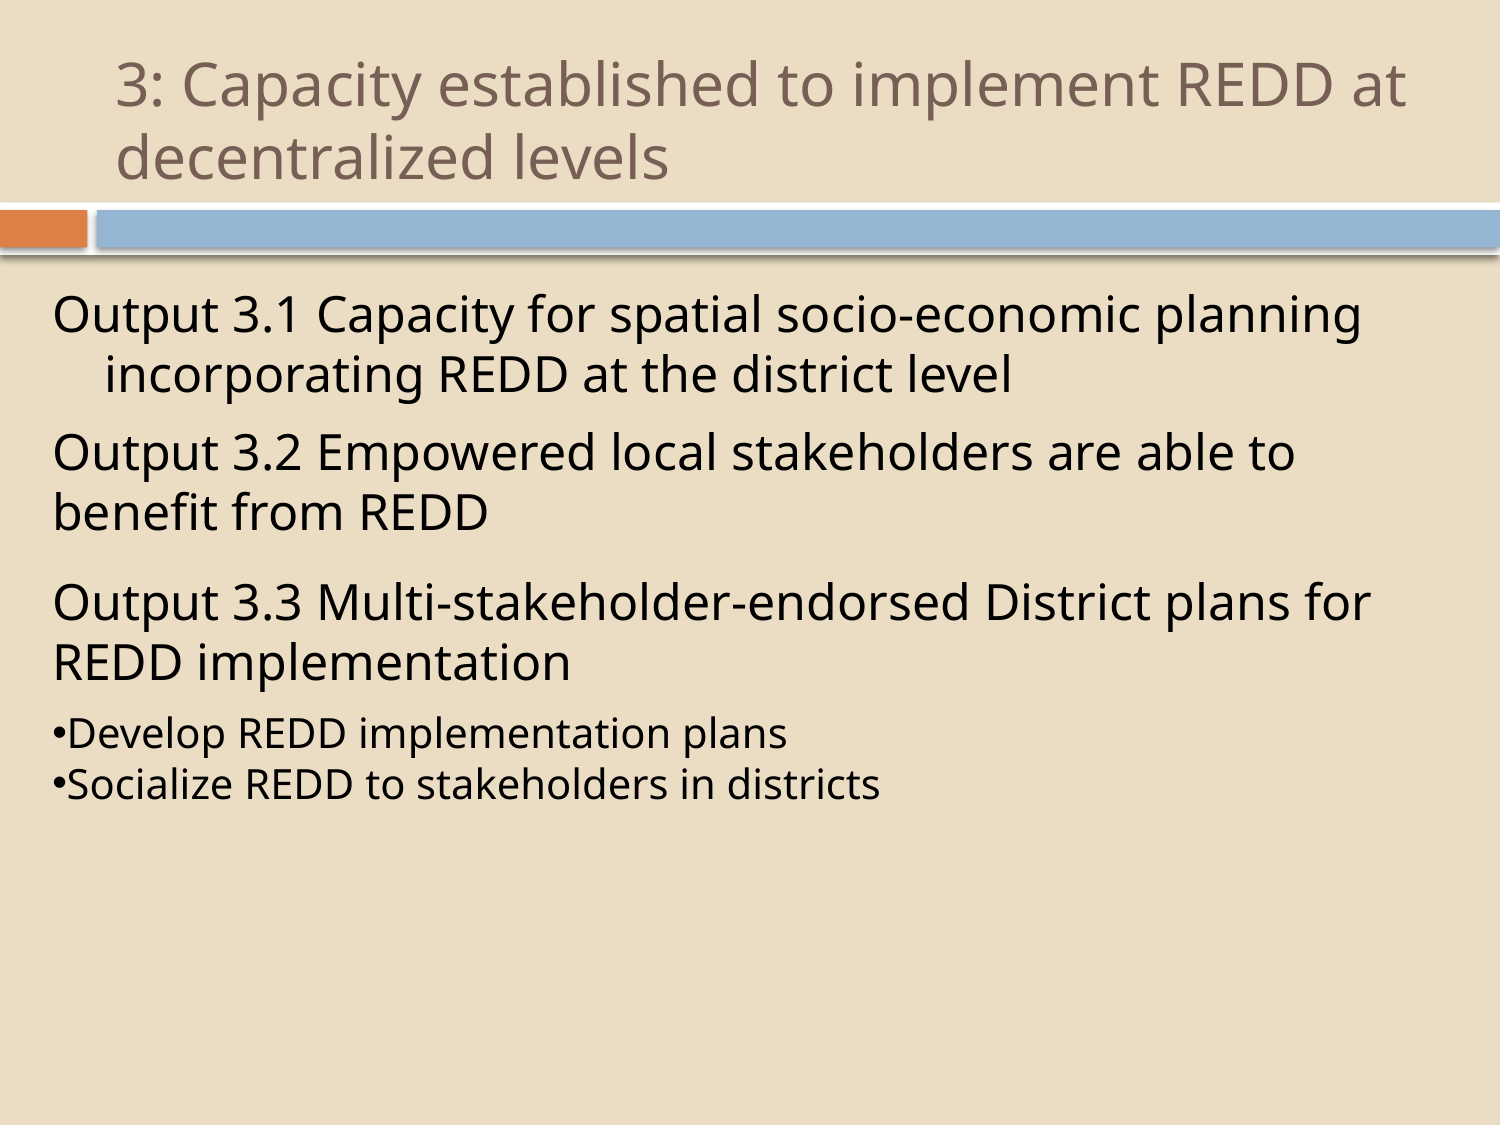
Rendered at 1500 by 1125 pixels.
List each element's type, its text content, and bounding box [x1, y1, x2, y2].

text_box Develop REDD implementation plans Socialize REDD to stakeholders in districts [37, 699, 1438, 963]
text_box Output 3.1 Capacity for spatial socio-economic planning incorporating REDD at the district level [37, 275, 1438, 375]
text_box Output 3.3 Multi-stakeholder-endorsed District plans for REDD implementation [37, 562, 1438, 675]
title 3: Capacity established to implement REDD at decentralized levels [100, 37, 1438, 200]
text_box Output 3.2 Empowered local stakeholders are able to benefit from REDD [37, 412, 1438, 525]
